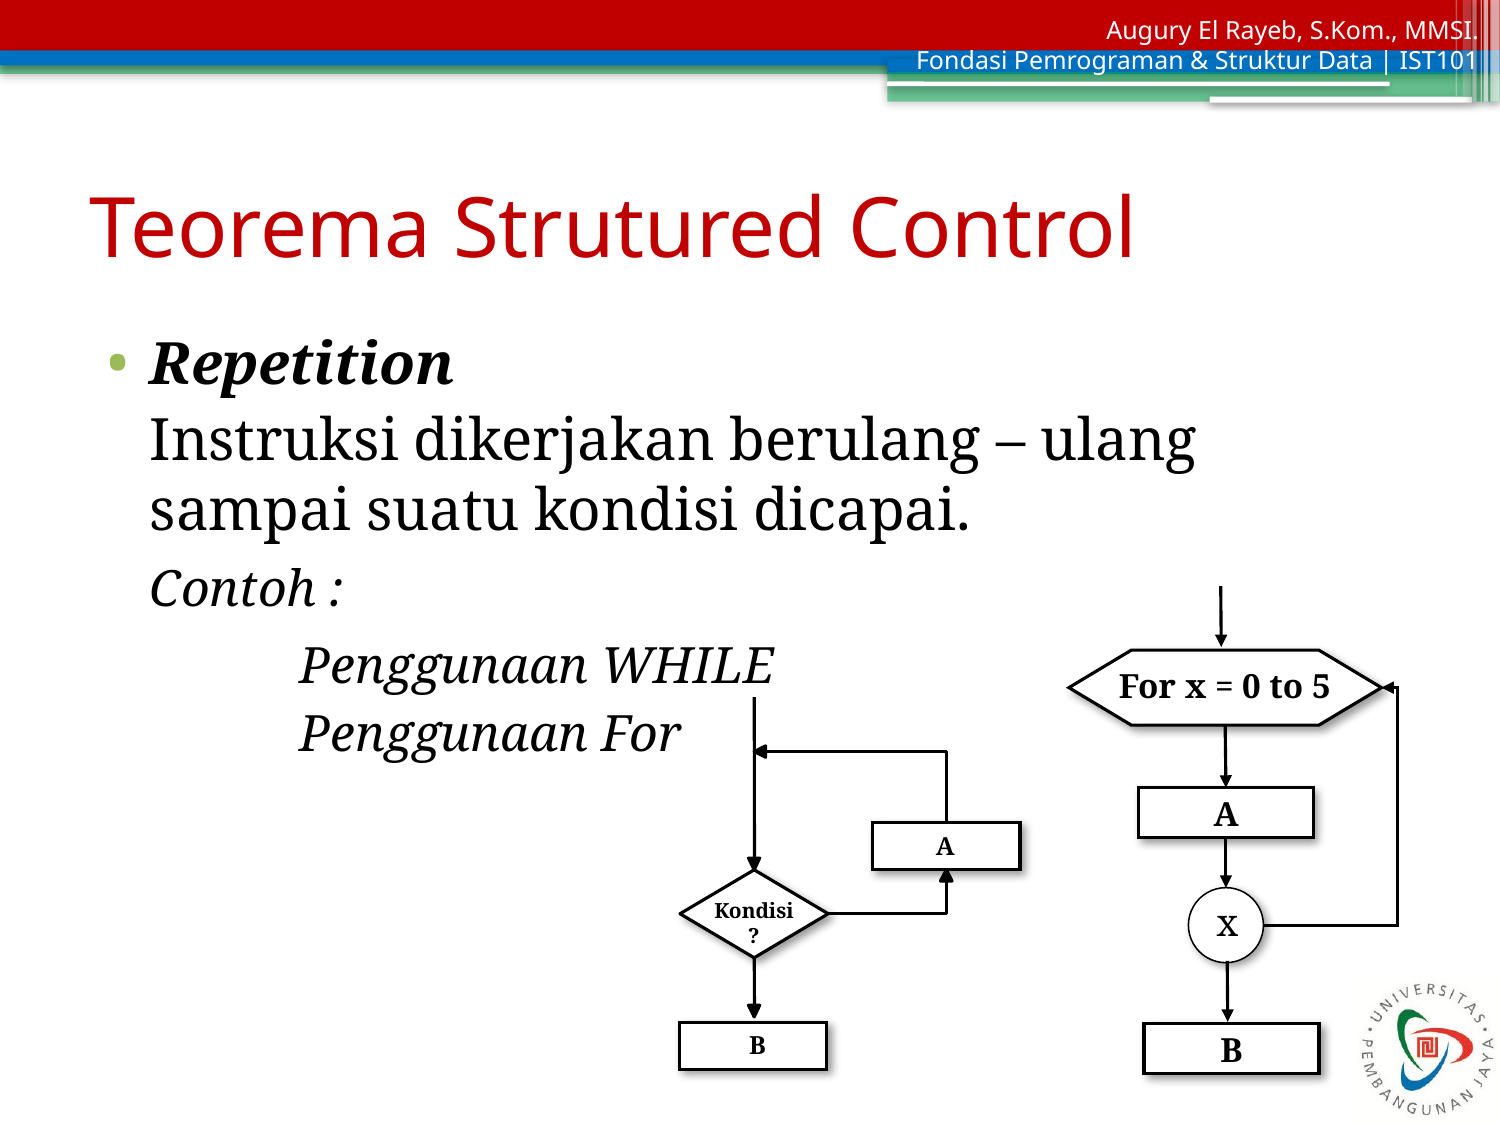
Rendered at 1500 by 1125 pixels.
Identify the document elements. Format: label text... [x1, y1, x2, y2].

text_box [1068, 585, 1384, 1074]
title Teorema Strutured Control [75, 137, 1425, 313]
picture [1352, 975, 1500, 1125]
list Repetition Instruksi dikerjakan berulang – ulang sampai suatu kondisi dicapai. Contoh : Penggunaan WHILE Penggunaan For [75, 318, 1425, 1029]
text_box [678, 684, 1022, 1070]
